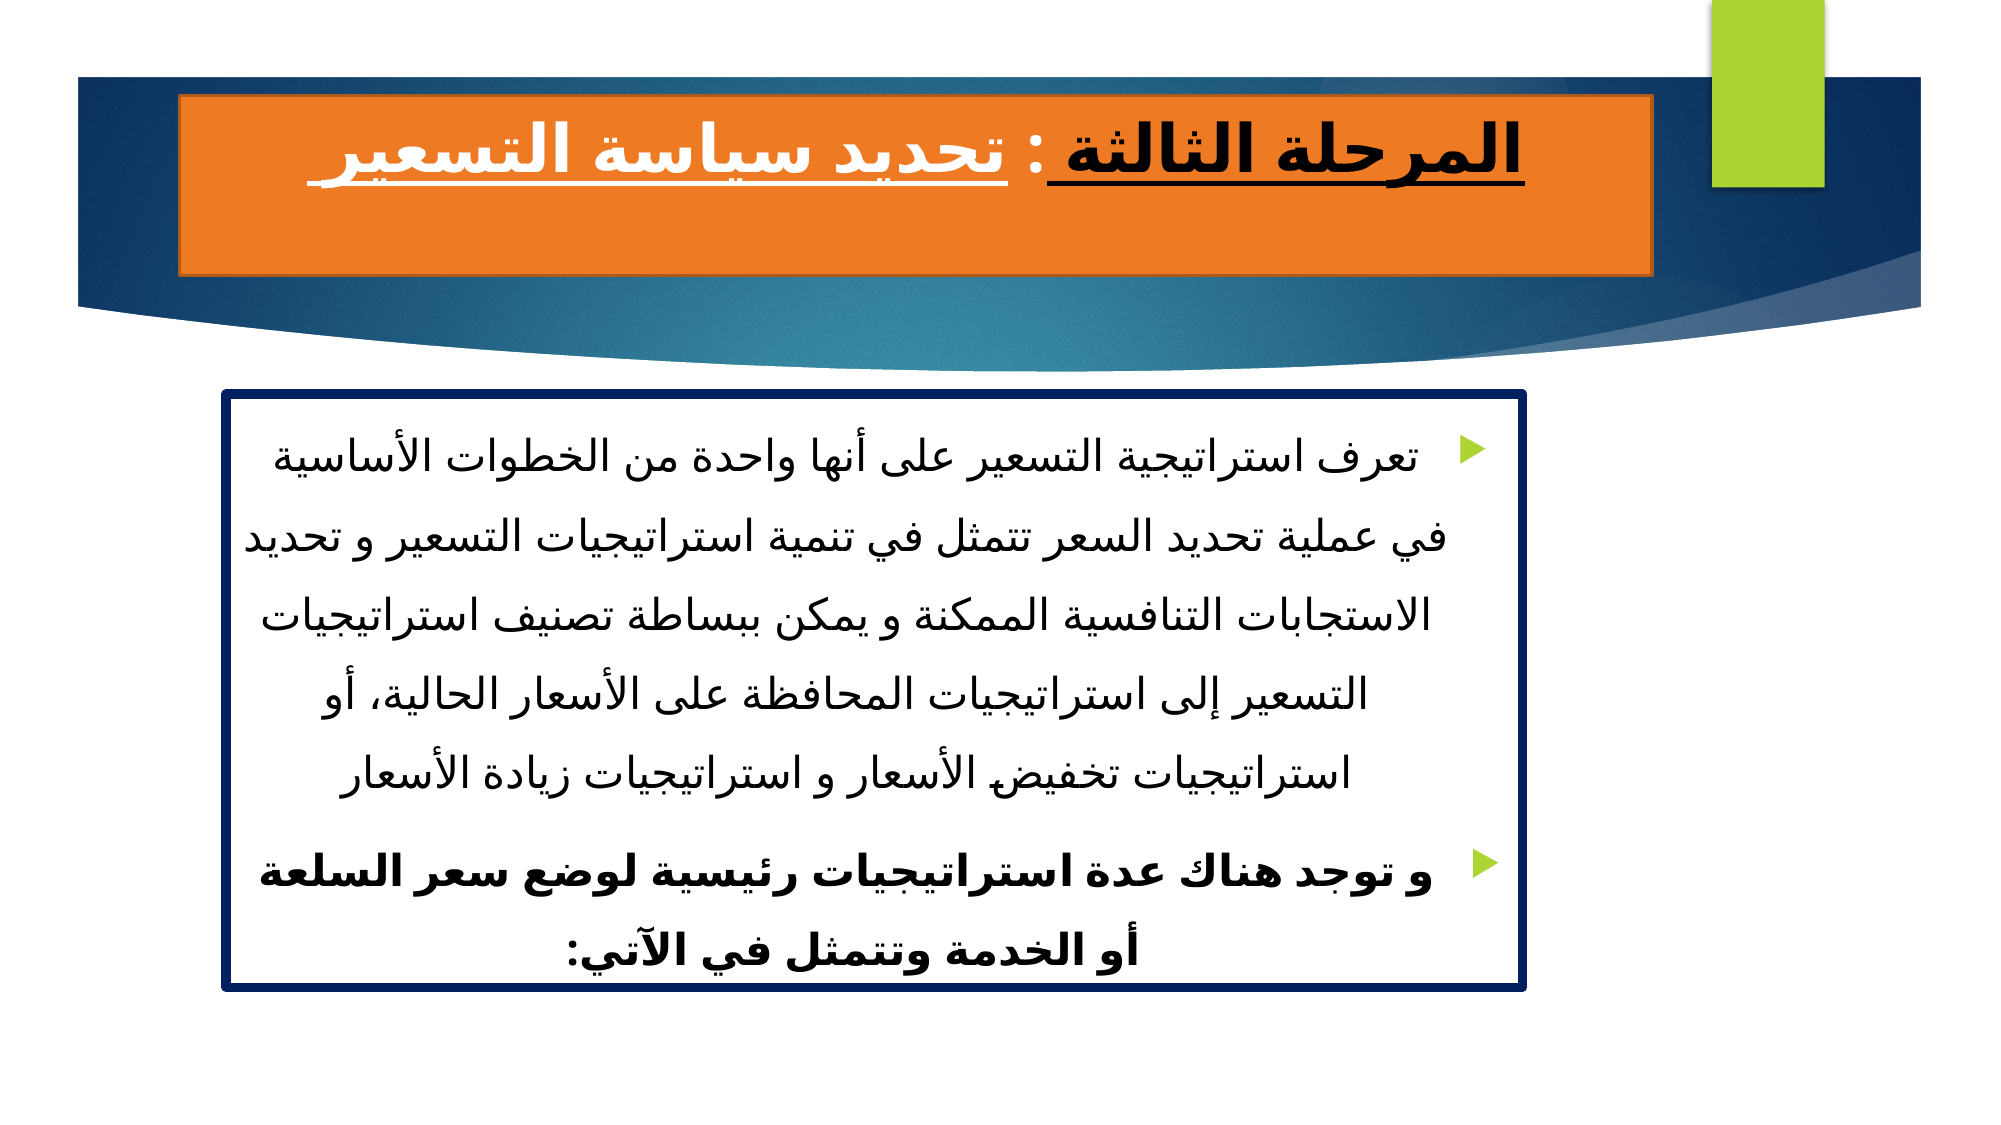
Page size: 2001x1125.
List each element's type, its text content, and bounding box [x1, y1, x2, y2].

list تعرف استراتيجية التسعير على أنها واحدة من الخطوات الأساسية في عملية تحديد السعر تتمثل في تنمية استراتيجيات التسعير و تحديد الاستجابات التنافسية الممكنة و يمكن ببساطة تصنيف استراتيجيات التسعير إلى استراتيجيات المحافظة على الأسعار الحالية، أو استراتيجيات تخفيض الأسعار و استراتيجيات زيادة الأسعار و توجد هناك عدة استراتيجيات رئيسية لوضع سعر السلعة أو الخدمة وتتمثل في الآتي: [226, 394, 1523, 988]
title المرحلة الثالثة : تحديد سياسة التسعير [178, 94, 1654, 277]
